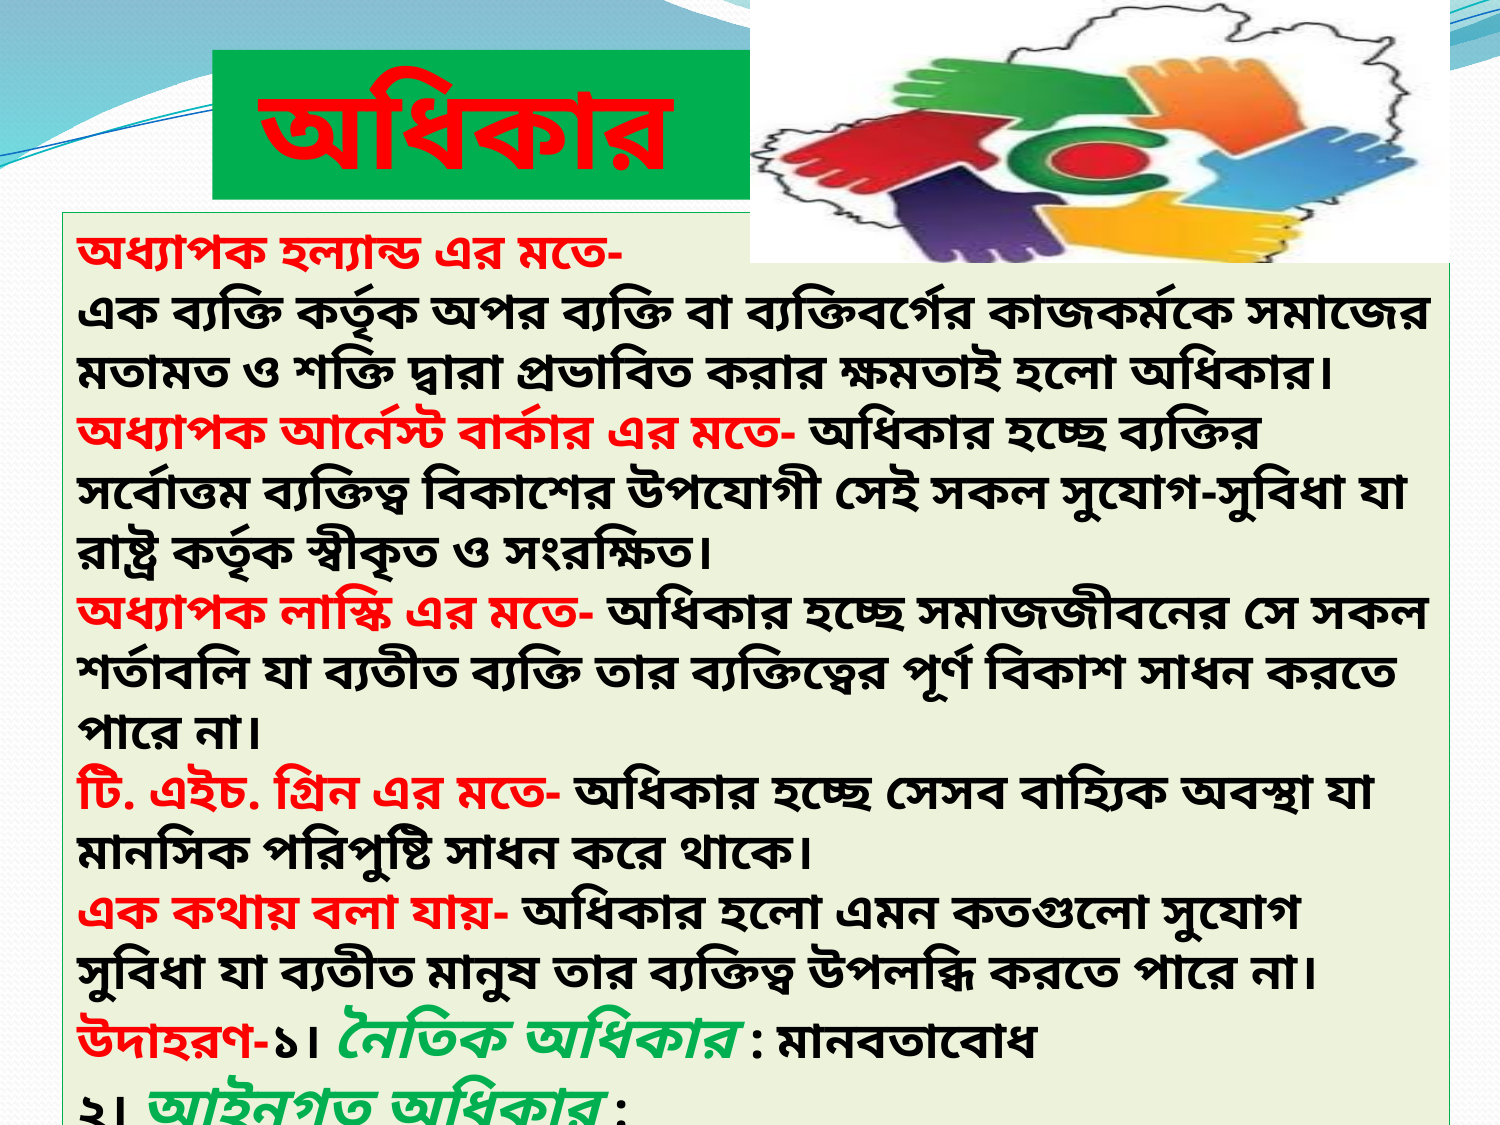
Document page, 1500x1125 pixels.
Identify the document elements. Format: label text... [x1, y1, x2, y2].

text_box অধ্যাপক হল্যান্ড এর মতে- এক ব্যক্তি কর্তৃক অপর ব্যক্তি বা ব্যক্তিবর্গের কাজকর্মকে সমাজের মতামত ও শক্তি দ্বারা প্রভাবিত করার ক্ষমতাই হলো অধিকার। অধ্যাপক আর্নেস্ট বার্কার এর মতে- অধিকার হচ্ছে ব্যক্তির সর্বোত্তম ব্যক্তিত্ব বিকাশের উপযোগী সেই সকল সুযোগ-সুবিধা যা রাষ্ট্র কর্তৃক স্বীকৃত ও সংরক্ষিত। অধ্যাপক লাস্কি এর মতে- অধিকার হচ্ছে সমাজজীবনের সে সকল শর্তাবলি যা ব্যতীত ব্যক্তি তার ব্যক্তিত্বের পূর্ণ বিকাশ সাধন করতে পারে না। টি. এইচ. গ্রিন এর মতে- অধিকার হচ্ছে সেসব বাহ্যিক অবস্থা যা মানসিক পরিপুষ্টি সাধন করে থাকে। এক কথায় বলা যায়- অধিকার হলো এমন কতগুলো সুযোগ সুবিধা যা ব্যতীত মানুষ তার ব্যক্তিত্ব উপলব্ধি করতে পারে না। উদাহরণ-১। নৈতিক অধিকার : মানবতাবোধ ২। আইনগত অধিকার : সামাজিক, রাজনৈতিক, অর্থনৈতিক, ধর্মীয়, সাংস্কৃতিক, ব্যক্তিগত অধিকার। [62, 212, 1450, 1125]
text_box অধিকার [212, 49, 742, 200]
picture [749, 0, 1451, 263]
